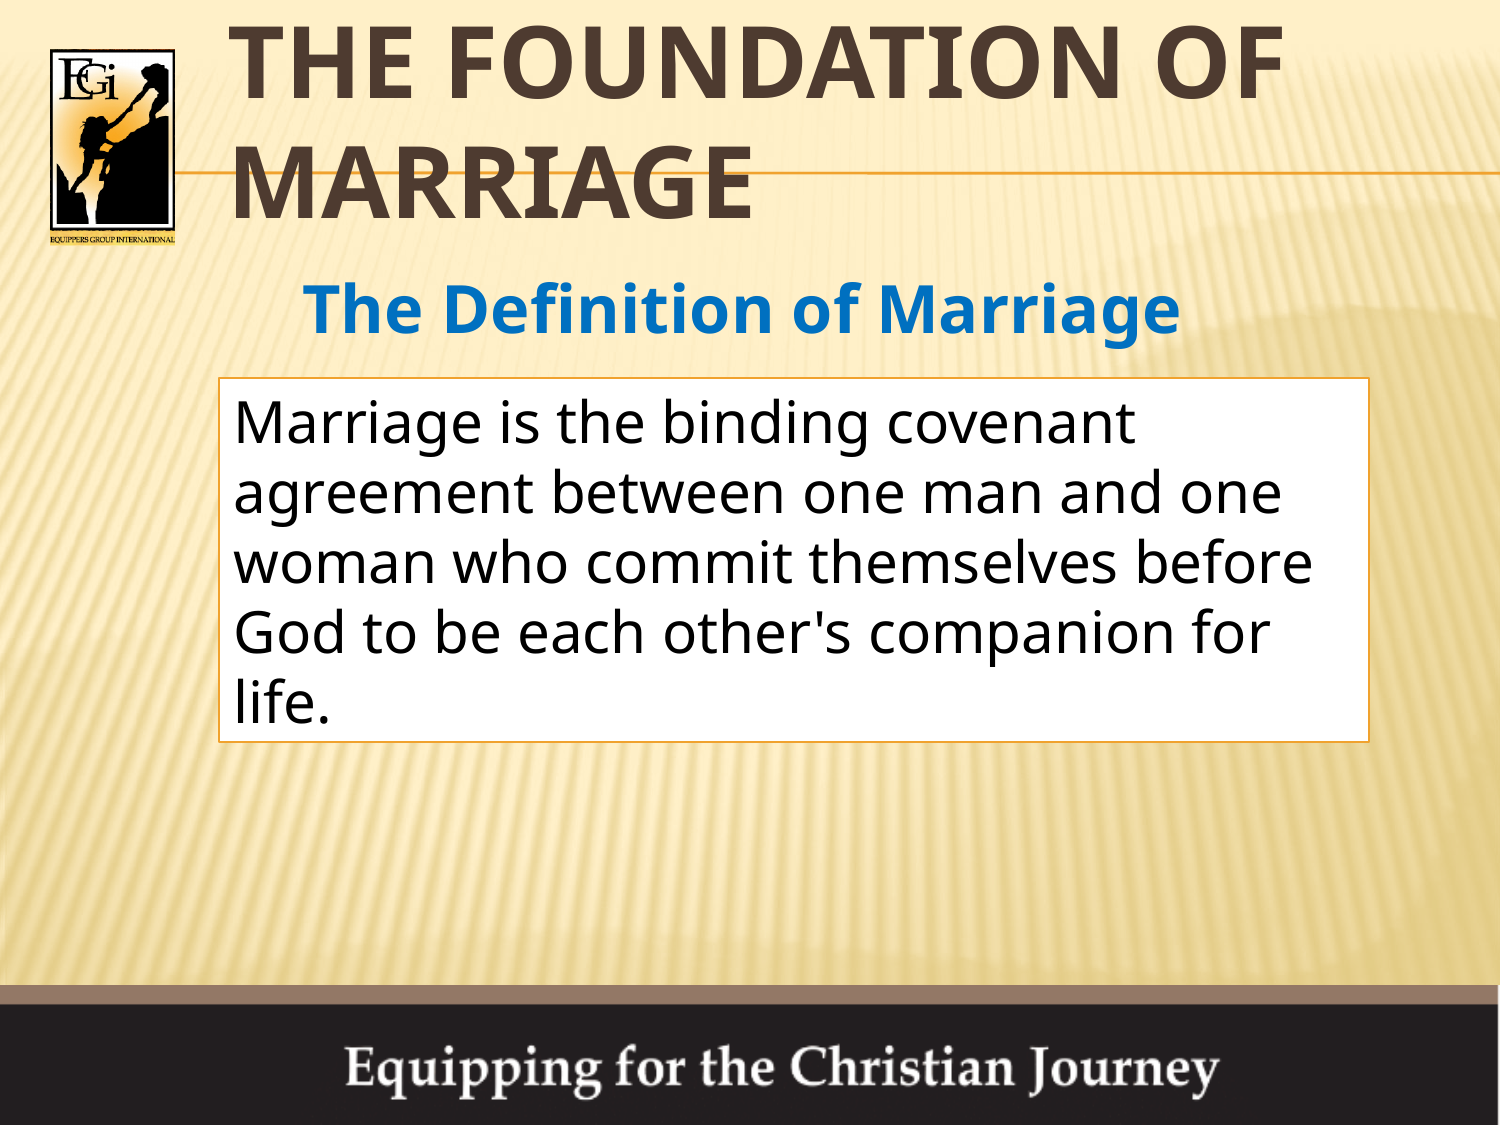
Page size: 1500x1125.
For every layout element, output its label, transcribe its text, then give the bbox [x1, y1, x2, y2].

picture [49, 49, 176, 246]
text_box The Definition of Marriage [287, 259, 1300, 355]
text_box Marriage is the binding covenant agreement between one man and one woman who commit themselves before God to be each other's companion for life. [218, 377, 1370, 743]
title The Foundation of MARRIAGE [212, 50, 1457, 188]
picture [0, 984, 1500, 1125]
